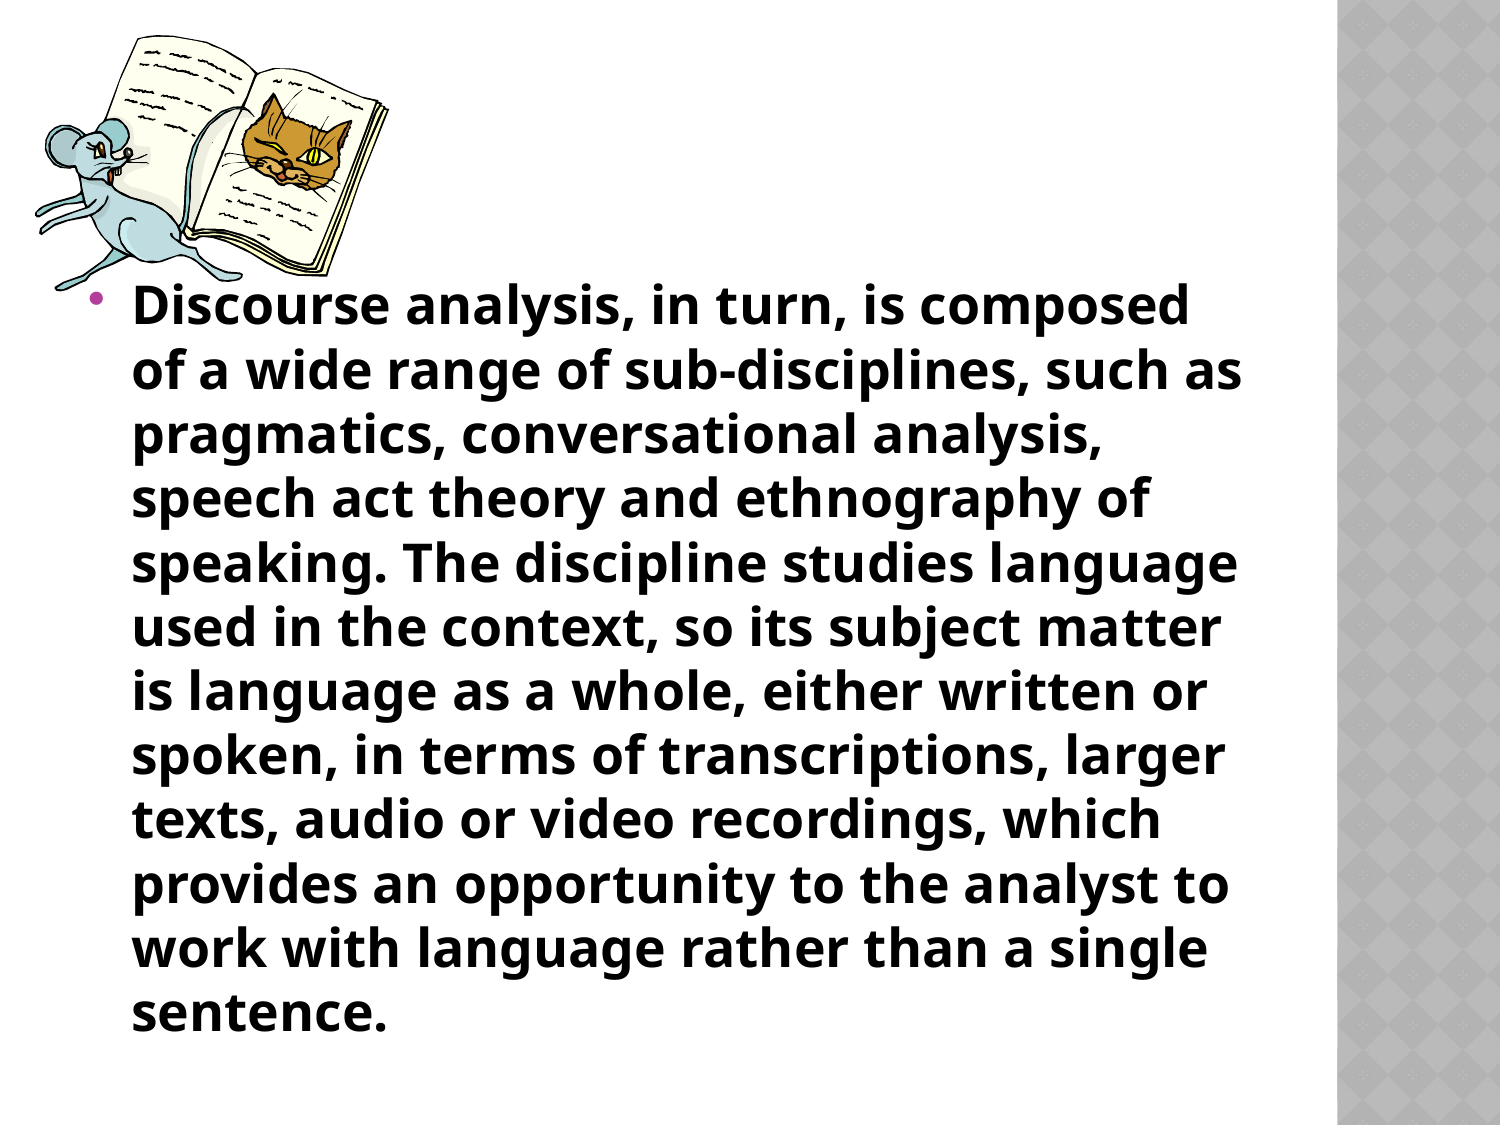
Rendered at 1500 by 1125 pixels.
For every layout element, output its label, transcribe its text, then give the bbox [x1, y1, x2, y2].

list Discourse analysis, in turn, is composed of a wide range of sub-disciplines, such as pragmatics, conversational analysis, speech act theory and ethnography of speaking. The discipline studies language used in the context, so its subject matter is language as a whole, either written or spoken, in terms of transcriptions, larger texts, audio or video recordings, which provides an opportunity to the analyst to work with language rather than a single sentence. [75, 264, 1263, 1059]
picture [34, 34, 390, 292]
